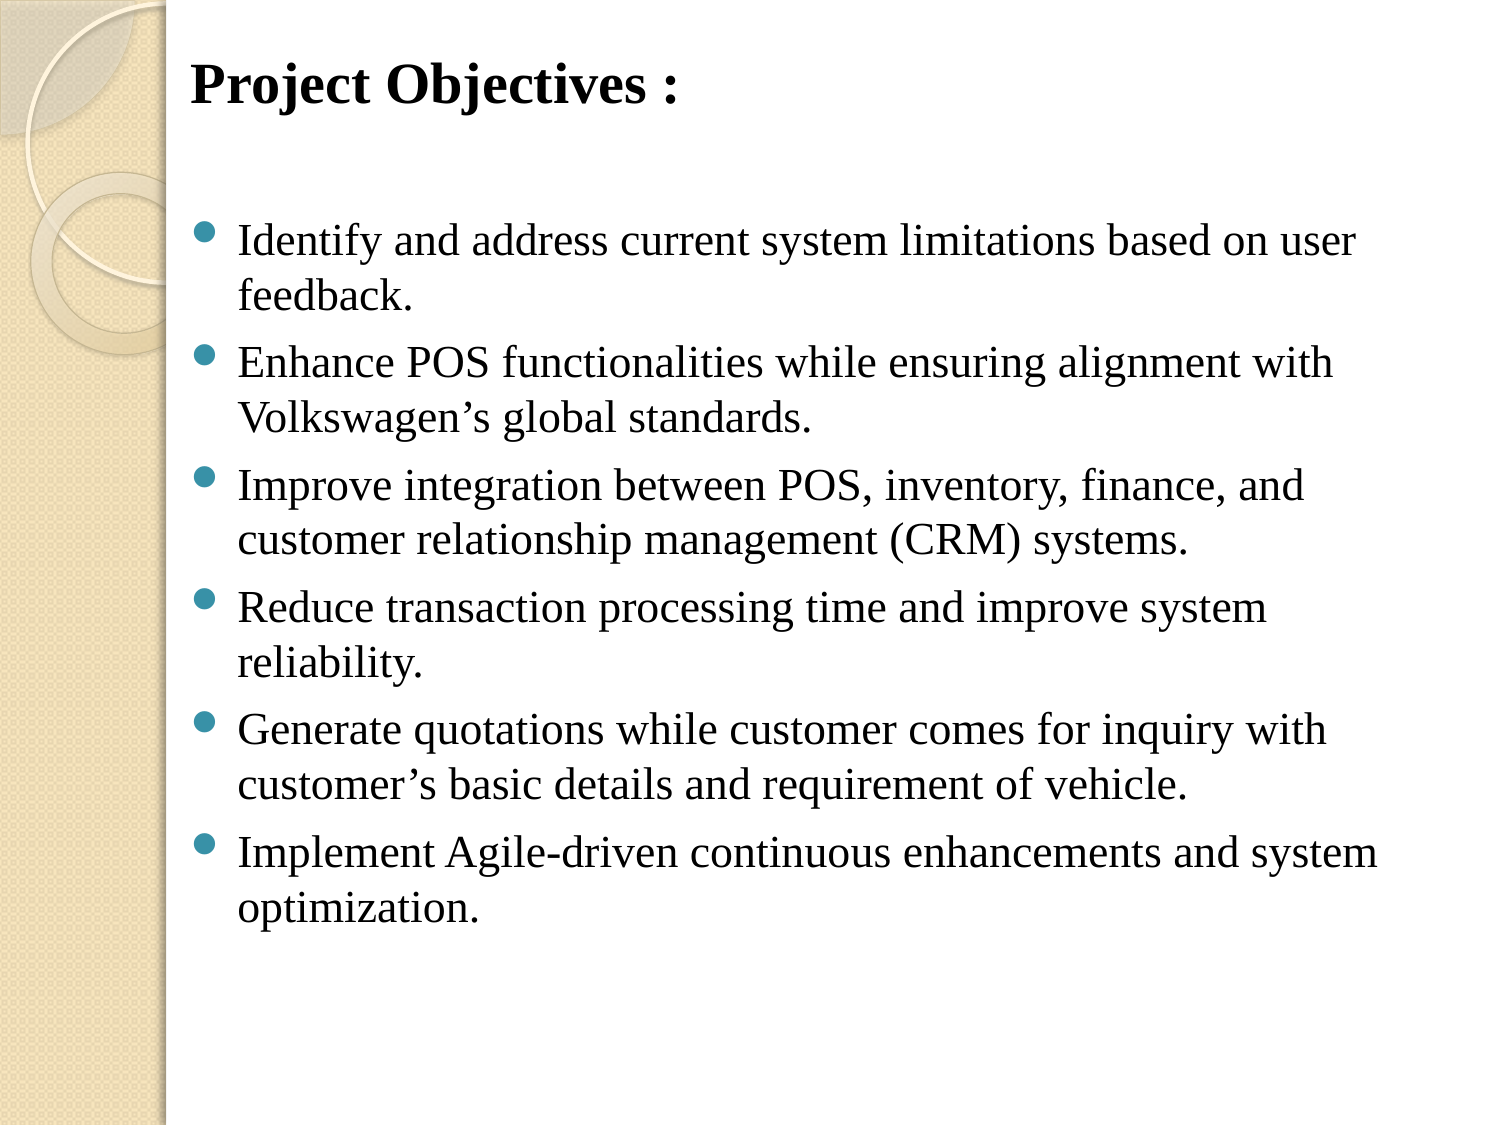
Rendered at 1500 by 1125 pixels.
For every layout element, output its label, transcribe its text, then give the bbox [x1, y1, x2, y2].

list Project Objectives : Identify and address current system limitations based on user feedback. Enhance POS functionalities while ensuring alignment with Volkswagen’s global standards. Improve integration between POS, inventory, finance, and customer relationship management (CRM) systems. Reduce transaction processing time and improve system reliability. Generate quotations while customer comes for inquiry with customer’s basic details and requirement of vehicle. Implement Agile-driven continuous enhancements and system optimization. [162, 37, 1466, 1088]
